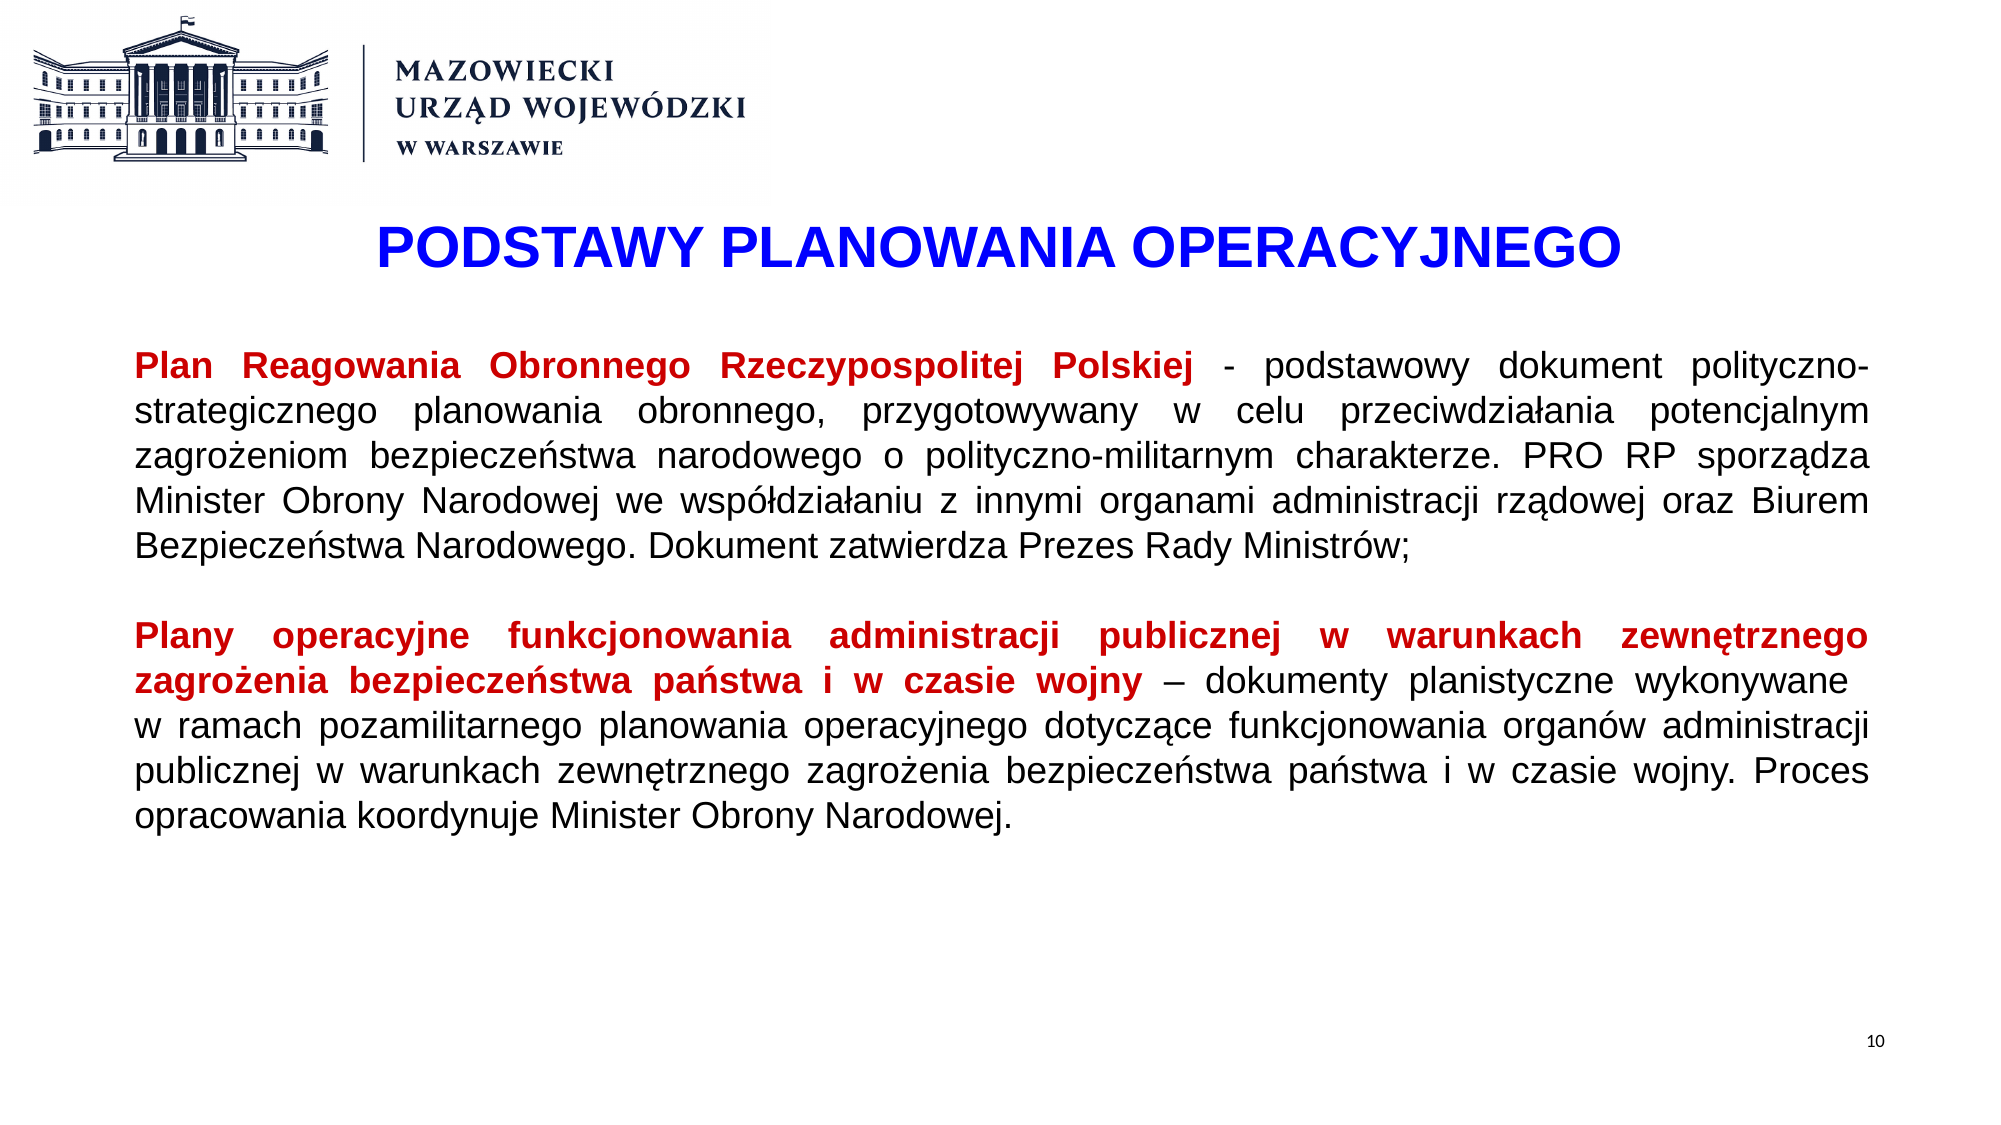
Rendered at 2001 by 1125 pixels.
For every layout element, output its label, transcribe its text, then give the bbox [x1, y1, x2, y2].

text_box 10 [1779, 1024, 1900, 1071]
text_box PODSTAWY PLANOWANIA OPERACYJNEGO [67, 190, 1932, 298]
picture [0, 0, 771, 206]
text_box Plan Reagowania Obronnego Rzeczypospolitej Polskiej - podstawowy dokument polityczno- strategicznego planowania obronnego, przygotowywany w celu przeciwdziałania potencjalnym zagrożeniom bezpieczeństwa narodowego o polityczno-militarnym charakterze. PRO RP sporządza Minister Obrony Narodowej we współdziałaniu z innymi organami administracji rządowej oraz Biurem Bezpieczeństwa Narodowego. Dokument zatwierdza Prezes Rady Ministrów; Plany operacyjne funkcjonowania administracji publicznej w warunkach zewnętrznego zagrożenia bezpieczeństwa państwa i w czasie wojny – dokumenty planistyczne wykonywane w ramach pozamilitarnego planowania operacyjnego dotyczące funkcjonowania organów administracji publicznej w warunkach zewnętrznego zagrożenia bezpieczeństwa państwa i w czasie wojny. Proces opracowania koordynuje Minister Obrony Narodowej. [119, 334, 1885, 889]
